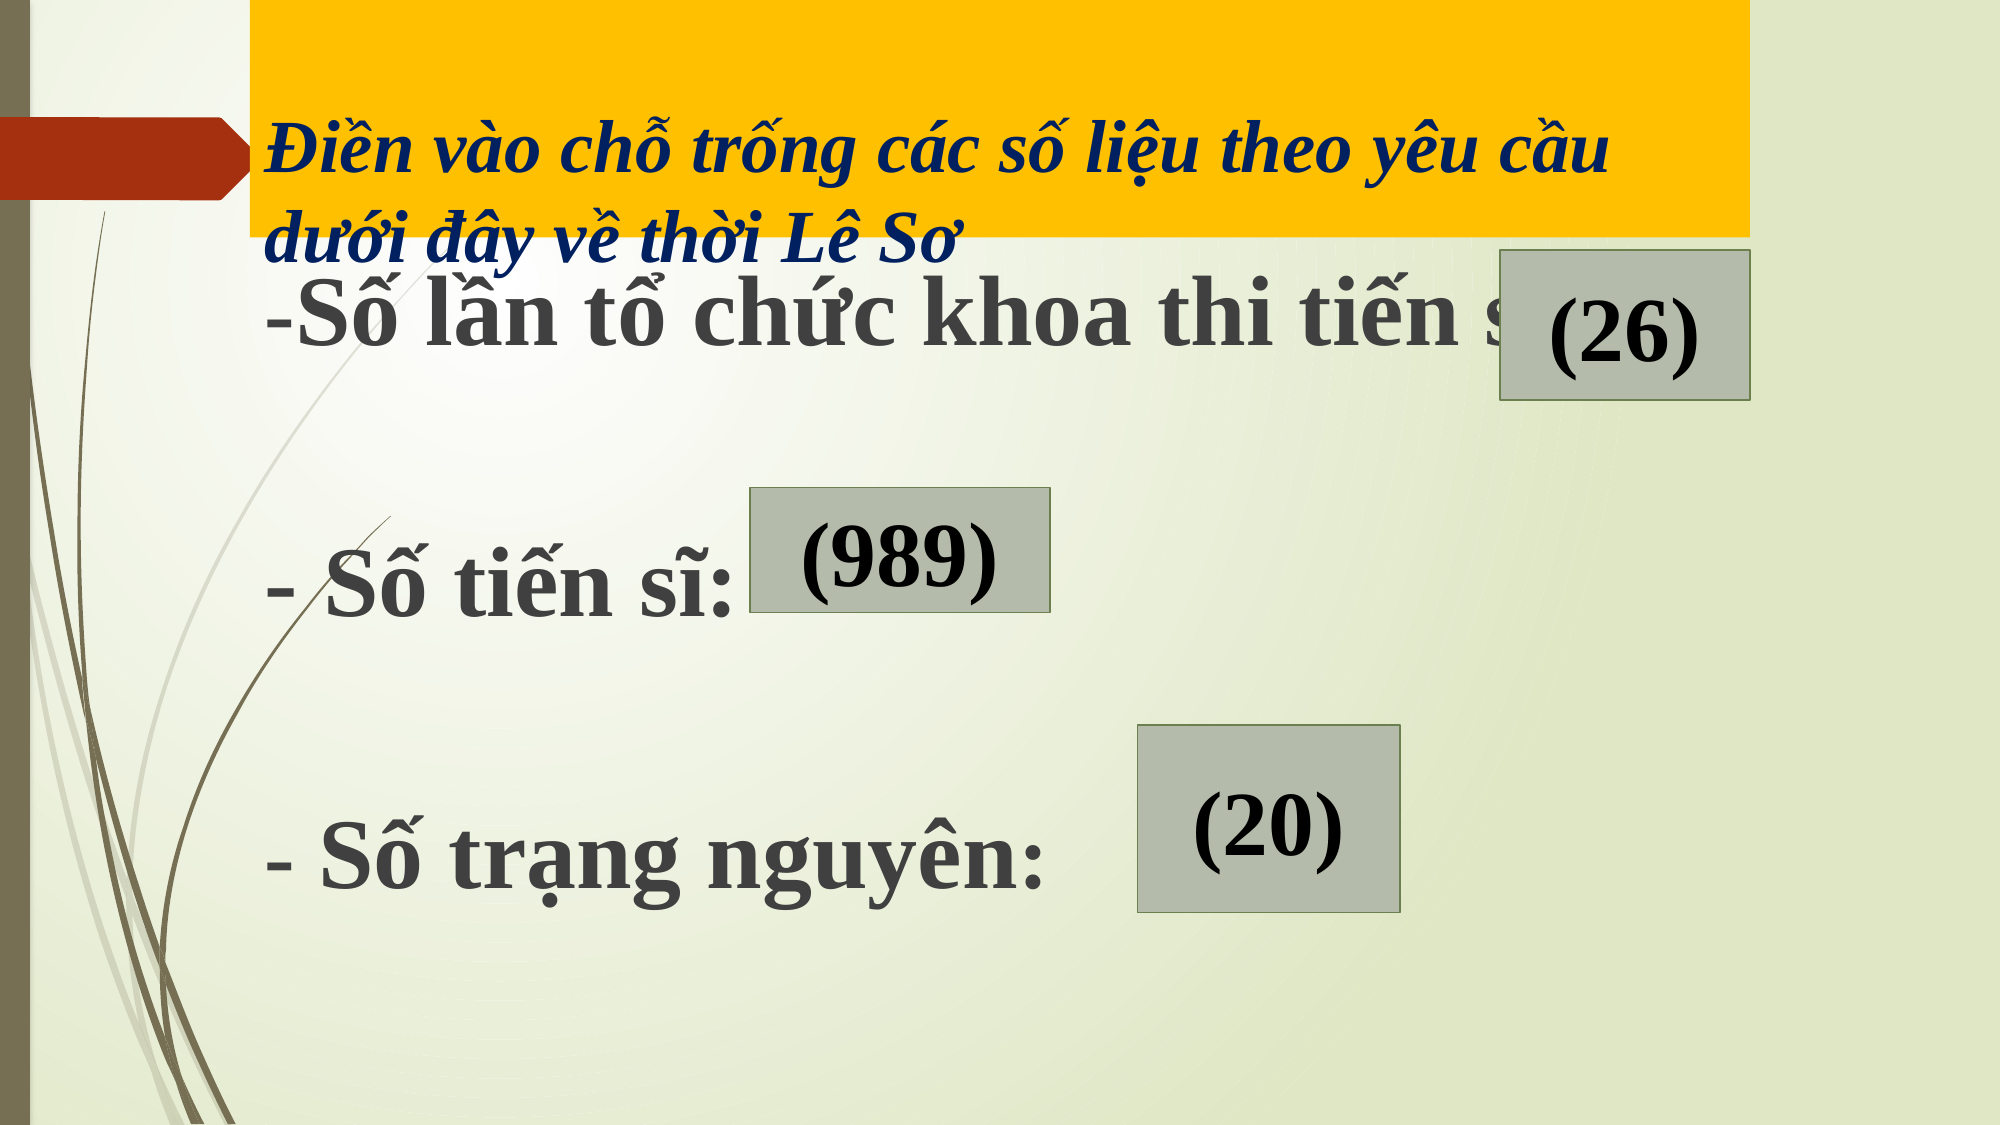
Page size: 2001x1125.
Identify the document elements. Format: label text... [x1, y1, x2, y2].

text_box (20) [1137, 724, 1401, 913]
text_box (26) [1499, 249, 1751, 401]
list -Số lần tổ chức khoa thi tiến sĩ: - Số tiến sĩ: - Số trạng nguyên: [249, 237, 1716, 1025]
title Điền vào chỗ trống các số liệu theo yêu cầu dưới đây về thời Lê Sơ [249, 0, 1750, 238]
text_box (989) [749, 487, 1051, 613]
